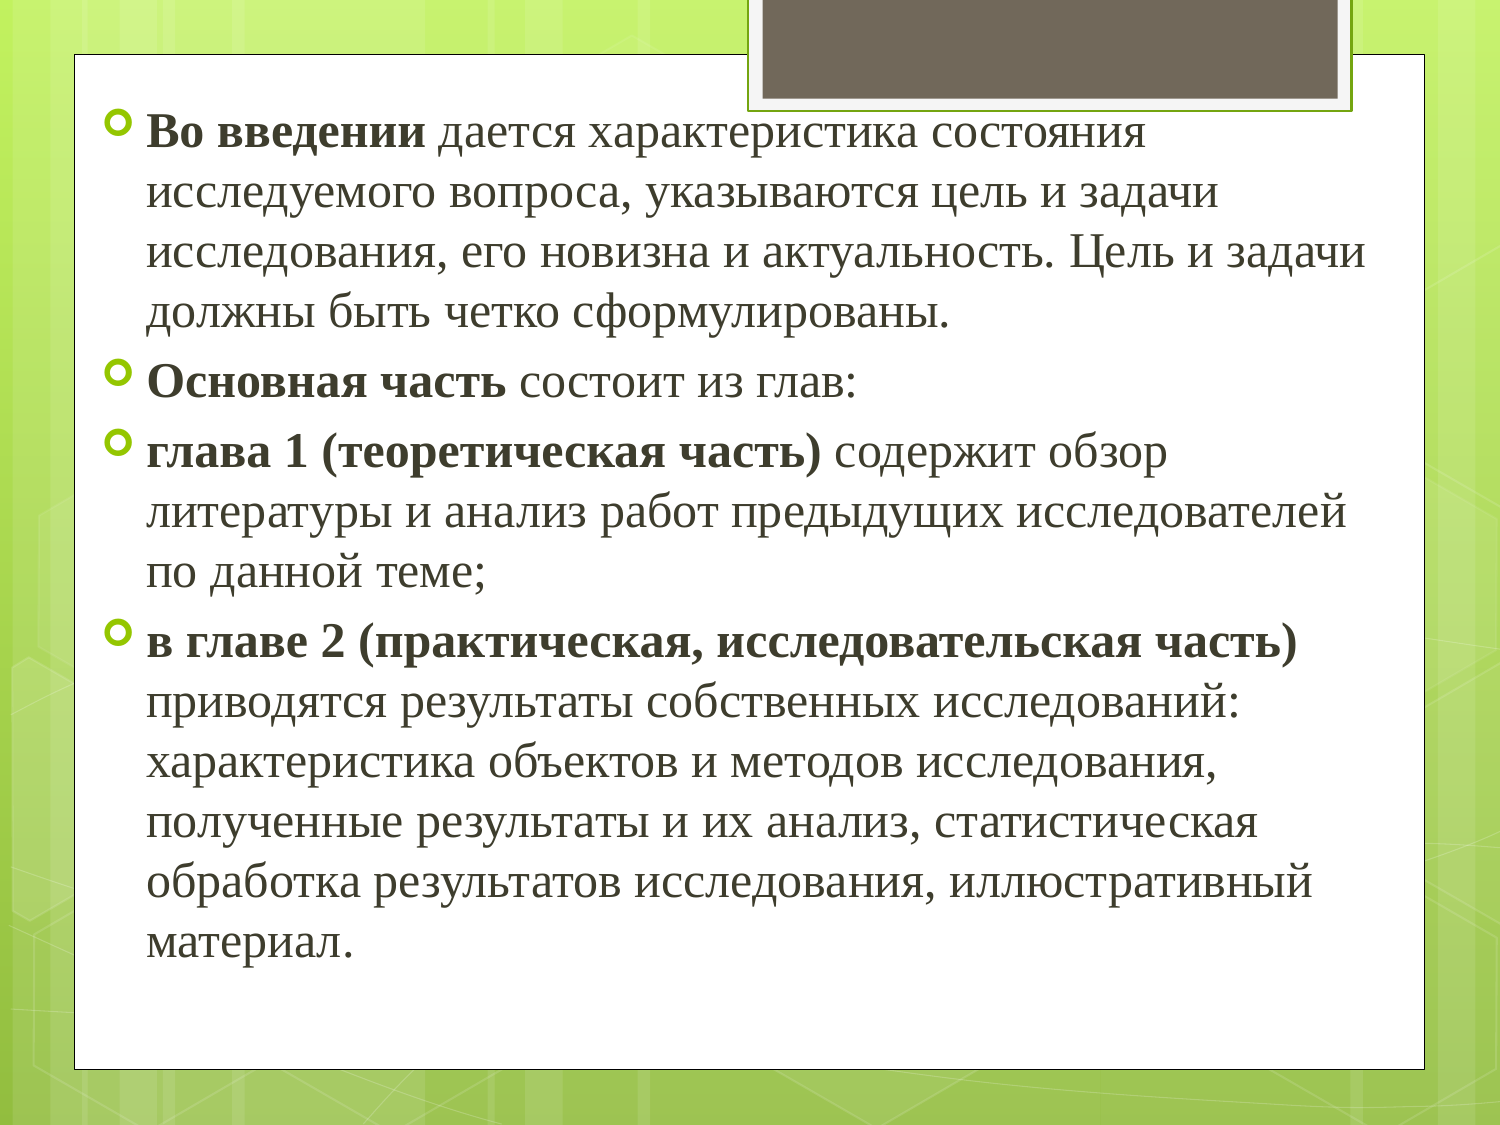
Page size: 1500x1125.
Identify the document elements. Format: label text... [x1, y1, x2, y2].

list Во введении дается характеристика состояния исследуемого вопроса, указываются цель и задачи исследования, его новизна и актуальность. Цель и задачи должны быть четко сформулированы. Основная часть состоит из глав: глава 1 (теоретическая часть) содержит обзор литературы и анализ работ предыдущих исследователей по данной теме; в главе 2 (практическая, исследовательская часть) приводятся результаты собственных исследований: характеристика объектов и методов исследования, полученные результаты и их анализ, статистическая обработка результатов исследования, иллюстративный материал. [75, 90, 1425, 1005]
